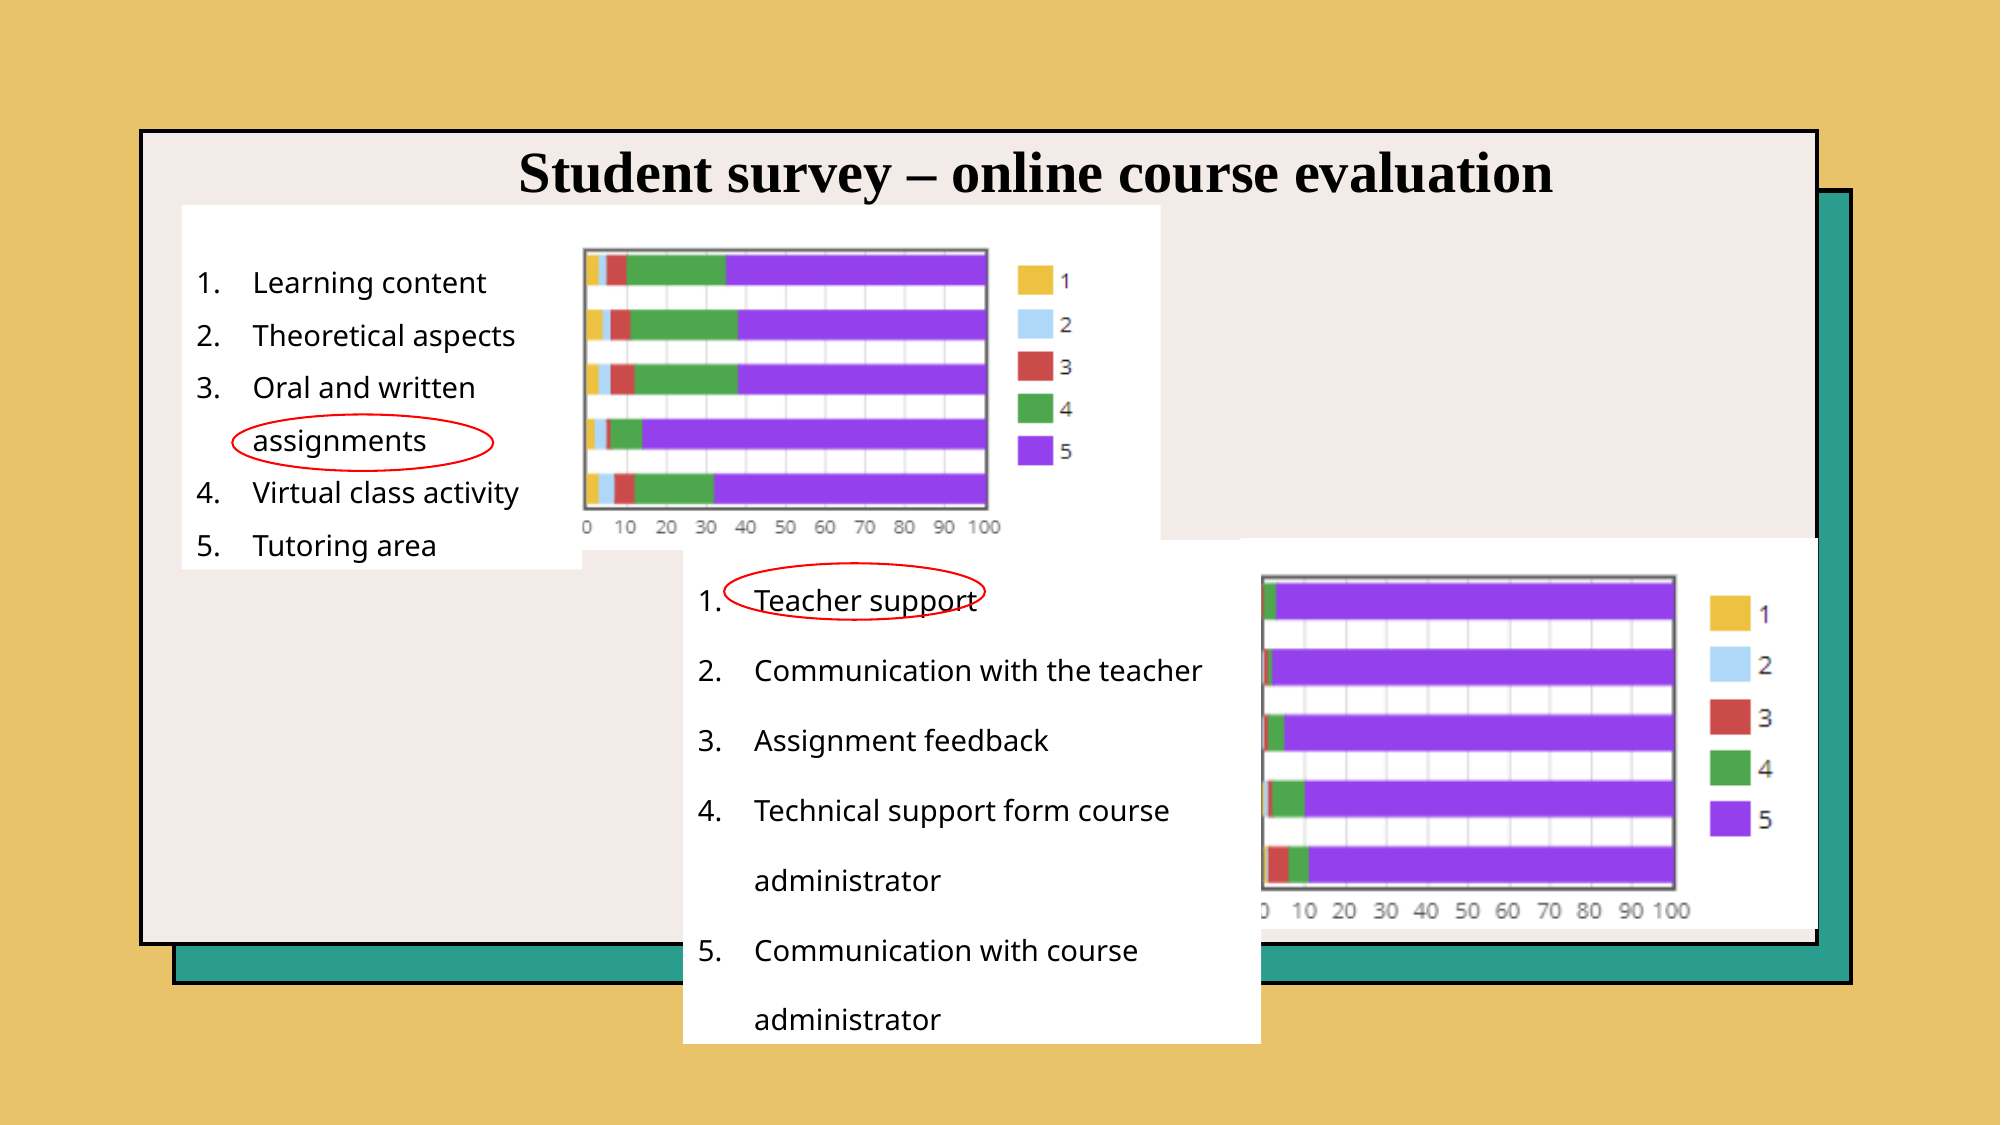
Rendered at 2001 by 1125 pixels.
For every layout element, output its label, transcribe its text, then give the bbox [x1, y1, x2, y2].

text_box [181, 204, 1161, 550]
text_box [683, 538, 1819, 930]
text_box Student survey – online course evaluation [493, 126, 1580, 212]
